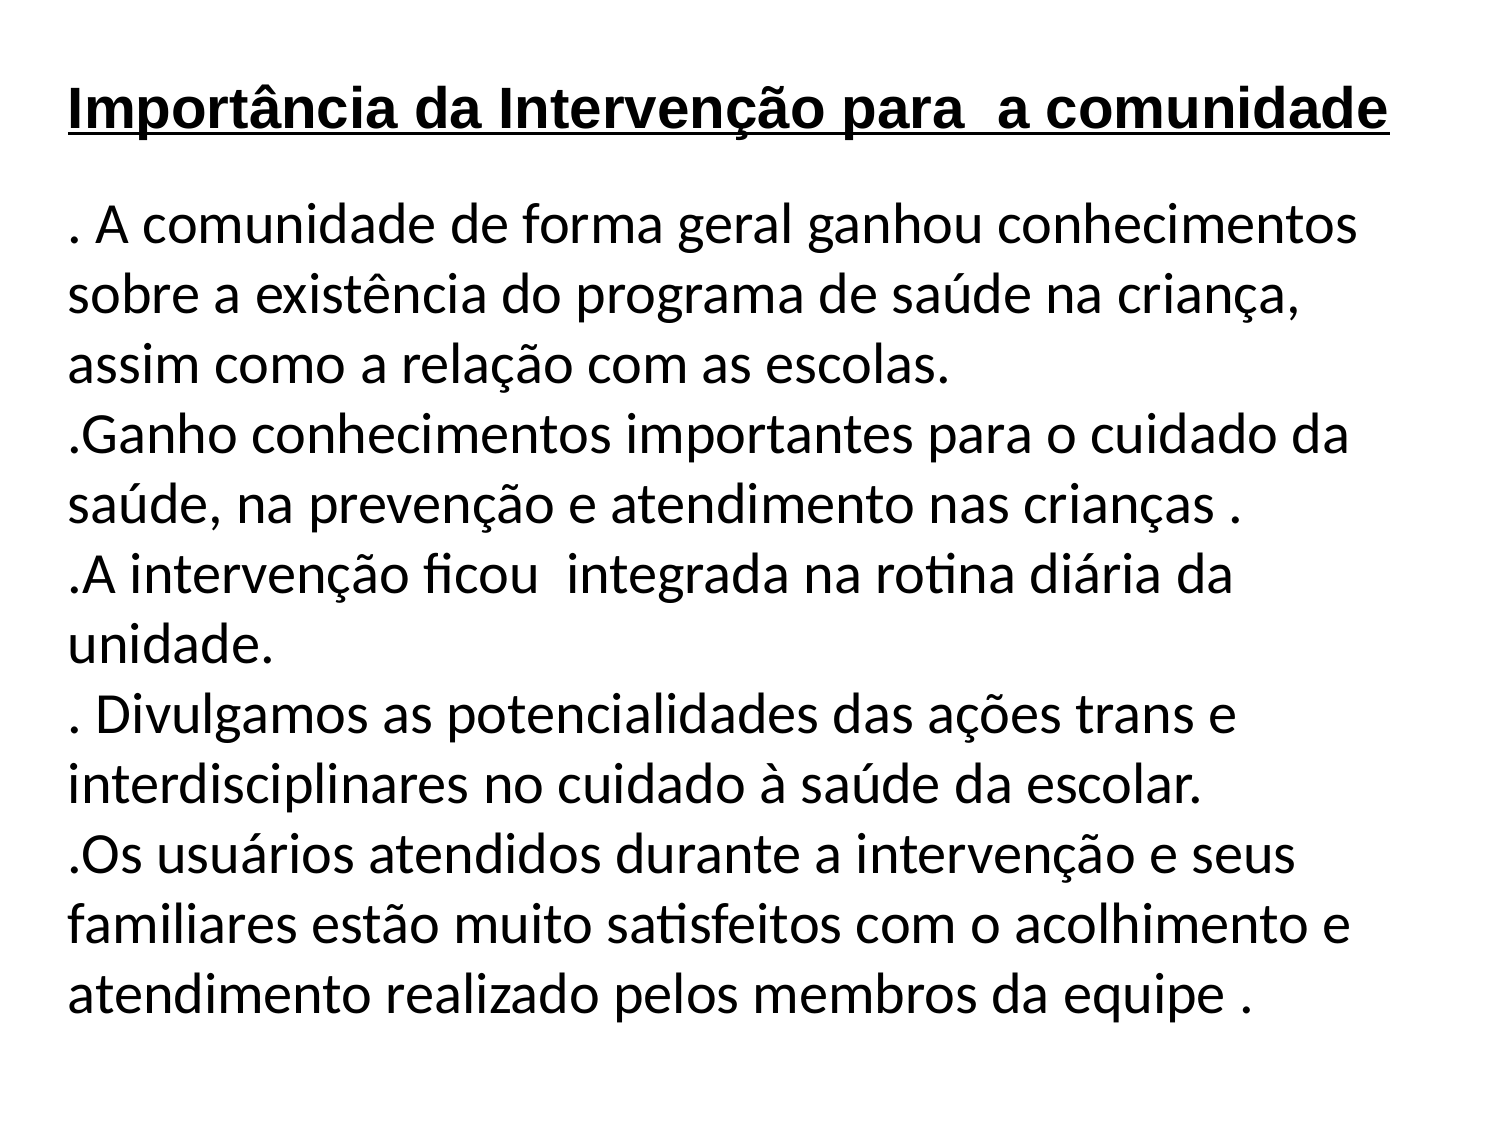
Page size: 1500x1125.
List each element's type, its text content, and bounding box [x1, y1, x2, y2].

text_box Importância da Intervenção para a comunidade . A comunidade de forma geral ganhou conhecimentos sobre a existência do programa de saúde na criança, assim como a relação com as escolas. .Ganho conhecimentos importantes para o cuidado da saúde, na prevenção e atendimento nas crianças . .A intervenção ficou integrada na rotina diária da unidade. . Divulgamos as potencialidades das ações trans e interdisciplinares no cuidado à saúde da escolar. .Os usuários atendidos durante a intervenção e seus familiares estão muito satisfeitos com o acolhimento e atendimento realizado pelos membros da equipe . [53, 63, 1412, 1033]
